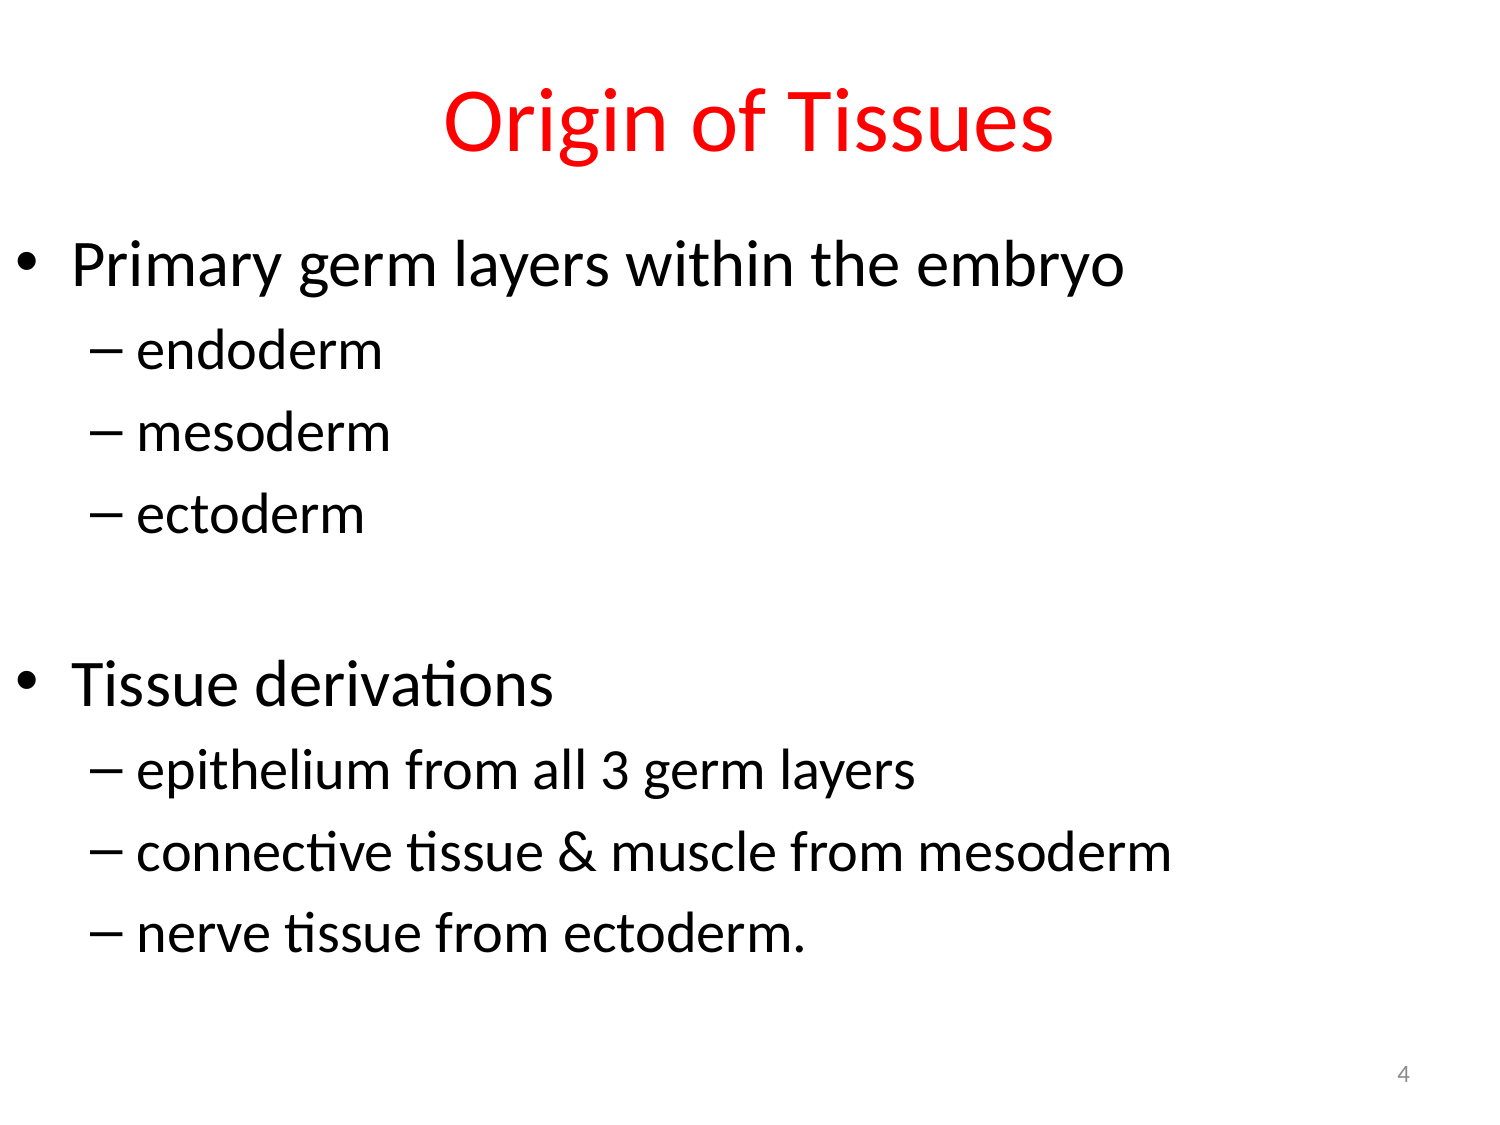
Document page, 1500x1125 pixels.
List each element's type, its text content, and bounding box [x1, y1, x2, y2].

list Primary germ layers within the embryo endoderm mesoderm ectoderm Tissue derivations epithelium from all 3 germ layers connective tissue & muscle from mesoderm nerve tissue from ectoderm. [0, 212, 1438, 1125]
slide_number 4 [1074, 1042, 1425, 1103]
title Origin of Tissues [75, 0, 1425, 212]
